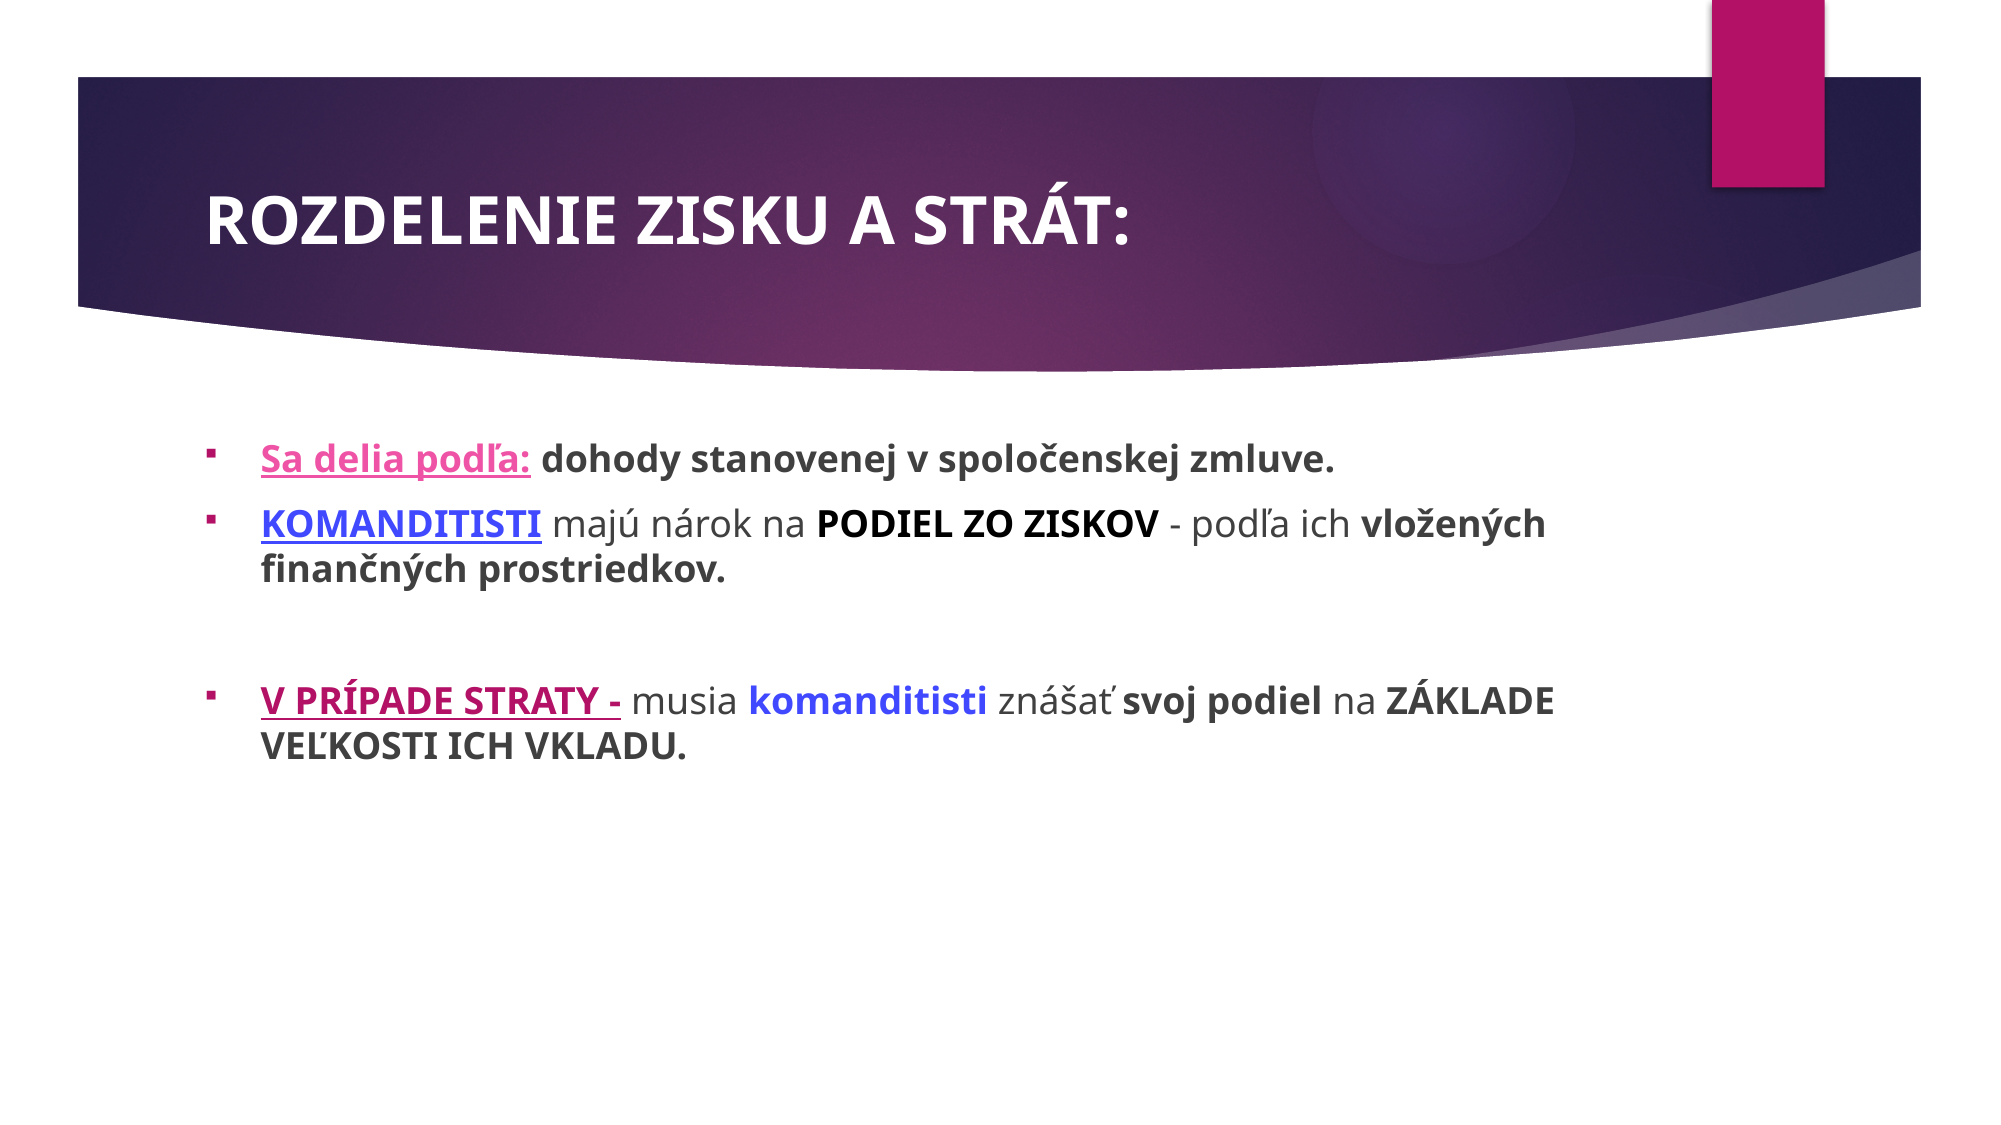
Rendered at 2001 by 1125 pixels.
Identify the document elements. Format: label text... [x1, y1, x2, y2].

title ROZDELENIE ZISKU A STRÁT: [189, 159, 1627, 276]
list Sa delia podľa: dohody stanovenej v spoločenskej zmluve. KOMANDITISTI majú nárok na PODIEL ZO ZISKOV - podľa ich vložených finančných prostriedkov. V PRÍPADE STRATY - musia komanditisti znášať svoj podiel na ZÁKLADE VEĽKOSTI ICH VKLADU. [189, 427, 1638, 988]
